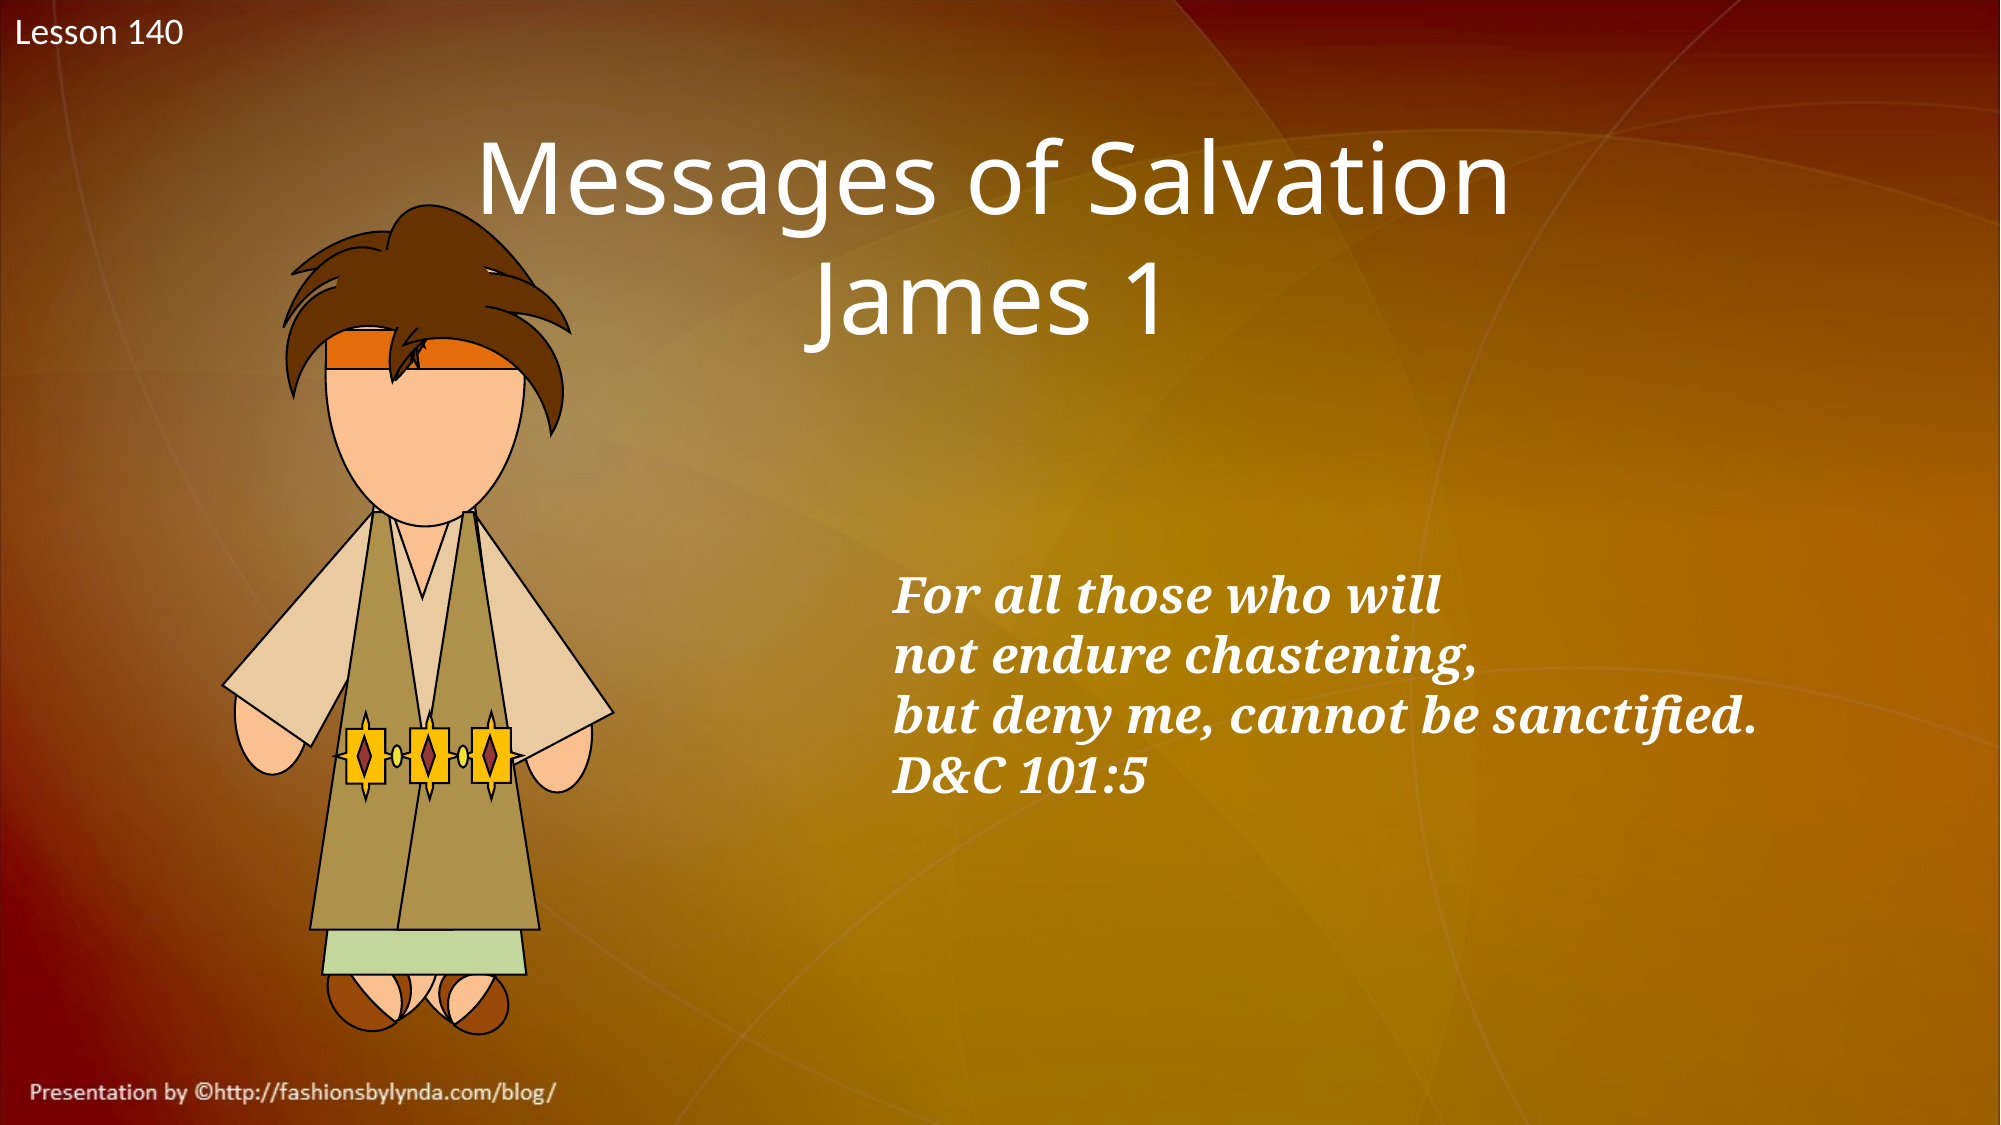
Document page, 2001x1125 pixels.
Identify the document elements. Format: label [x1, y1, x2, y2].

picture [0, 0, 2000, 1125]
text_box [234, 200, 592, 1021]
